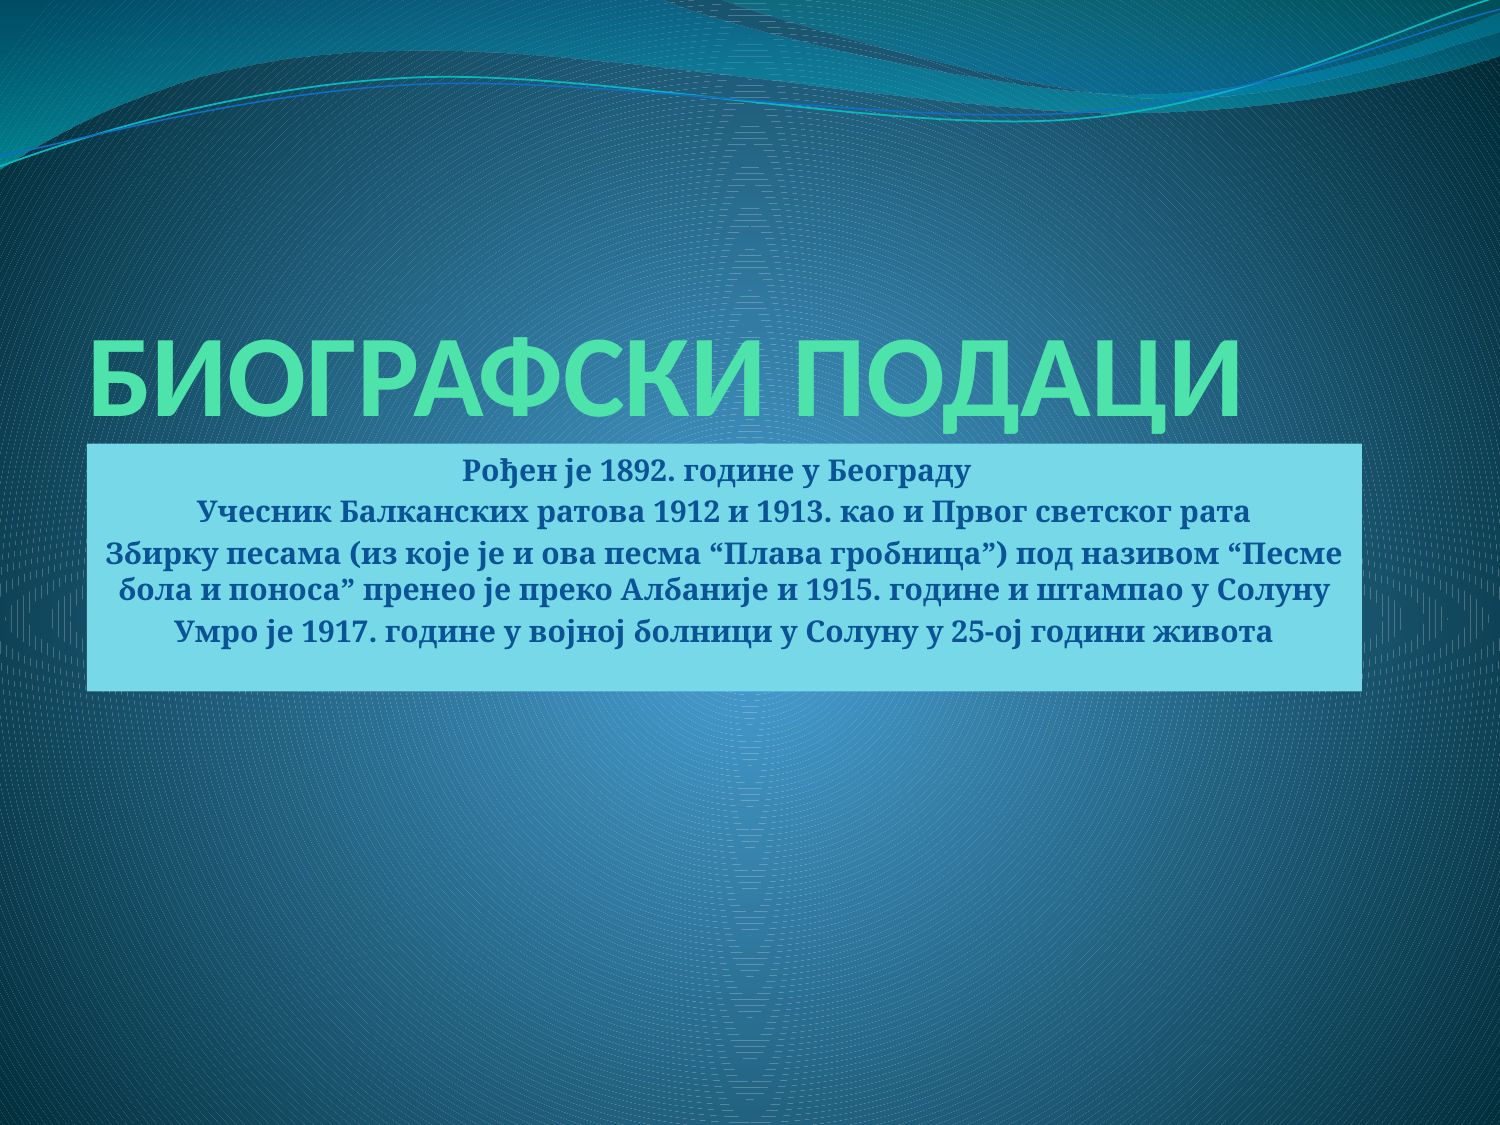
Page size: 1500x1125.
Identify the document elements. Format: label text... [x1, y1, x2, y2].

title БИОГРАФСКИ ПОДАЦИ [86, 216, 1362, 440]
list Рођен је 1892. године у Београду Учесник Балканских ратова 1912 и 1913. као и Првог светског рата Збирку песама (из које је и ова песма “Плава гробница”) под називом “Песме бола и поноса” пренео је преко Албаније и 1915. године и штампао у Солуну Умро је 1917. године у војној болници у Солуну у 25-ој години живота [86, 443, 1362, 692]
